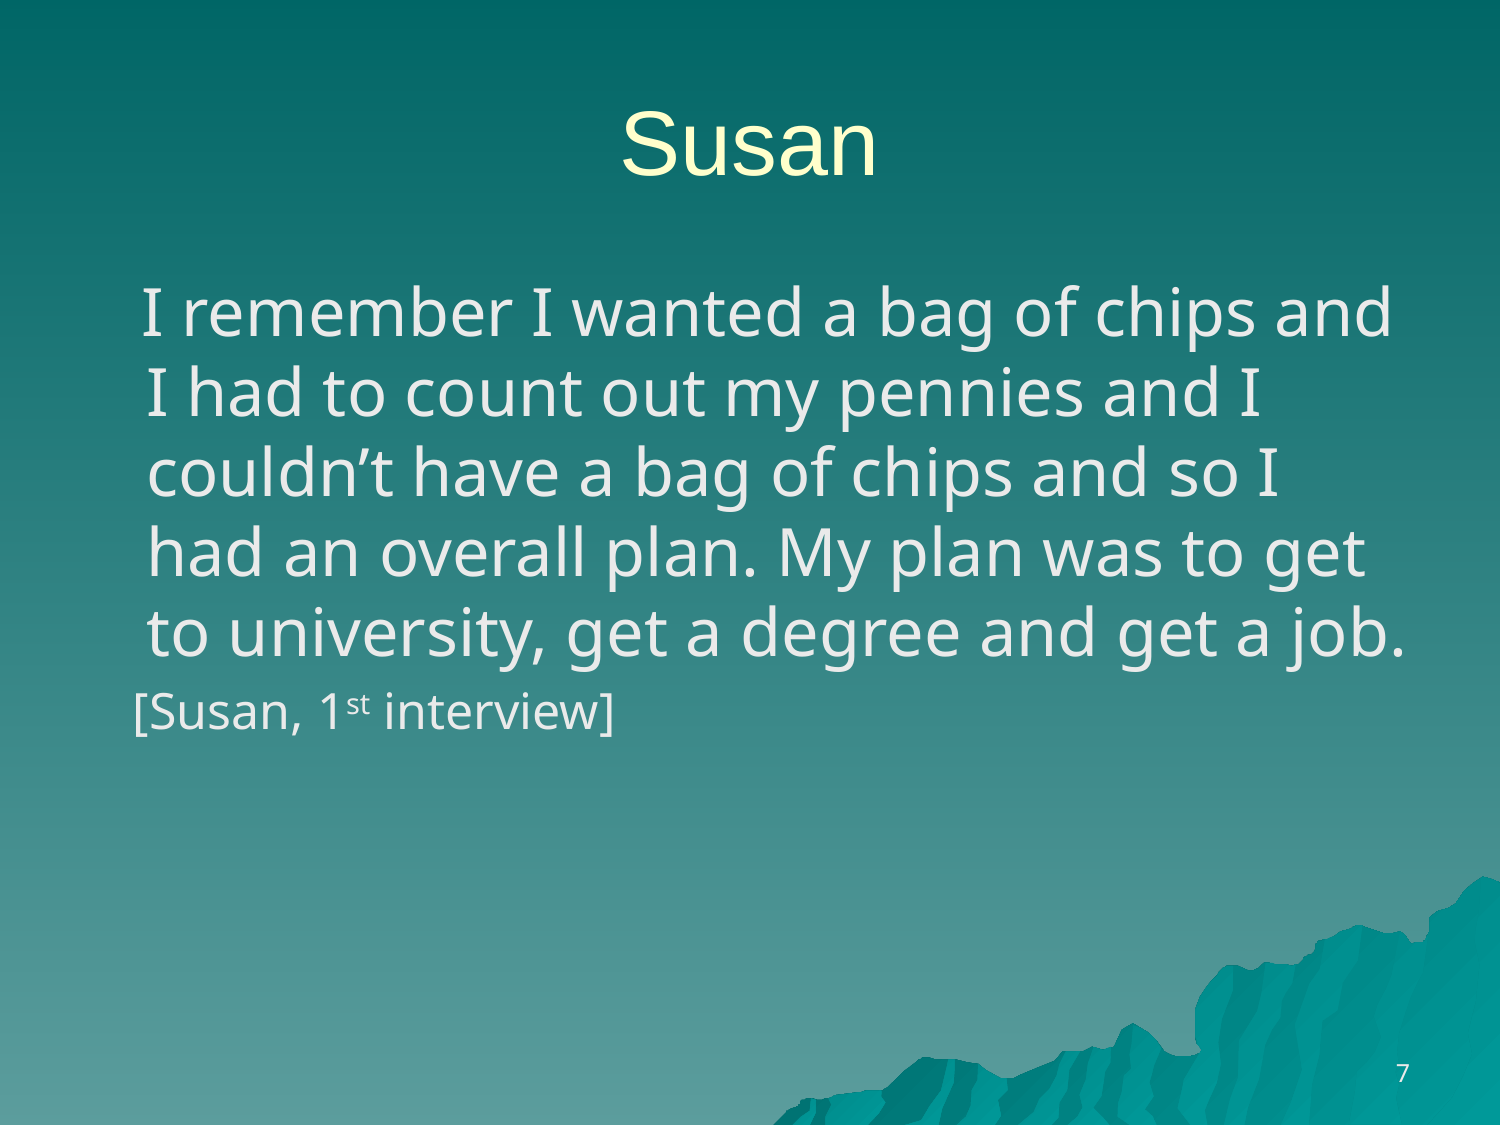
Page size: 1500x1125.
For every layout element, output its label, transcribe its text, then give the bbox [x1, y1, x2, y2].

title Susan [74, 45, 1426, 233]
slide_number 7 [1074, 1023, 1426, 1100]
list I remember I wanted a bag of chips and I had to count out my pennies and I couldn’t have a bag of chips and so I had an overall plan. My plan was to get to university, get a degree and get a job. [Susan, 1st interview] [74, 262, 1426, 1006]
